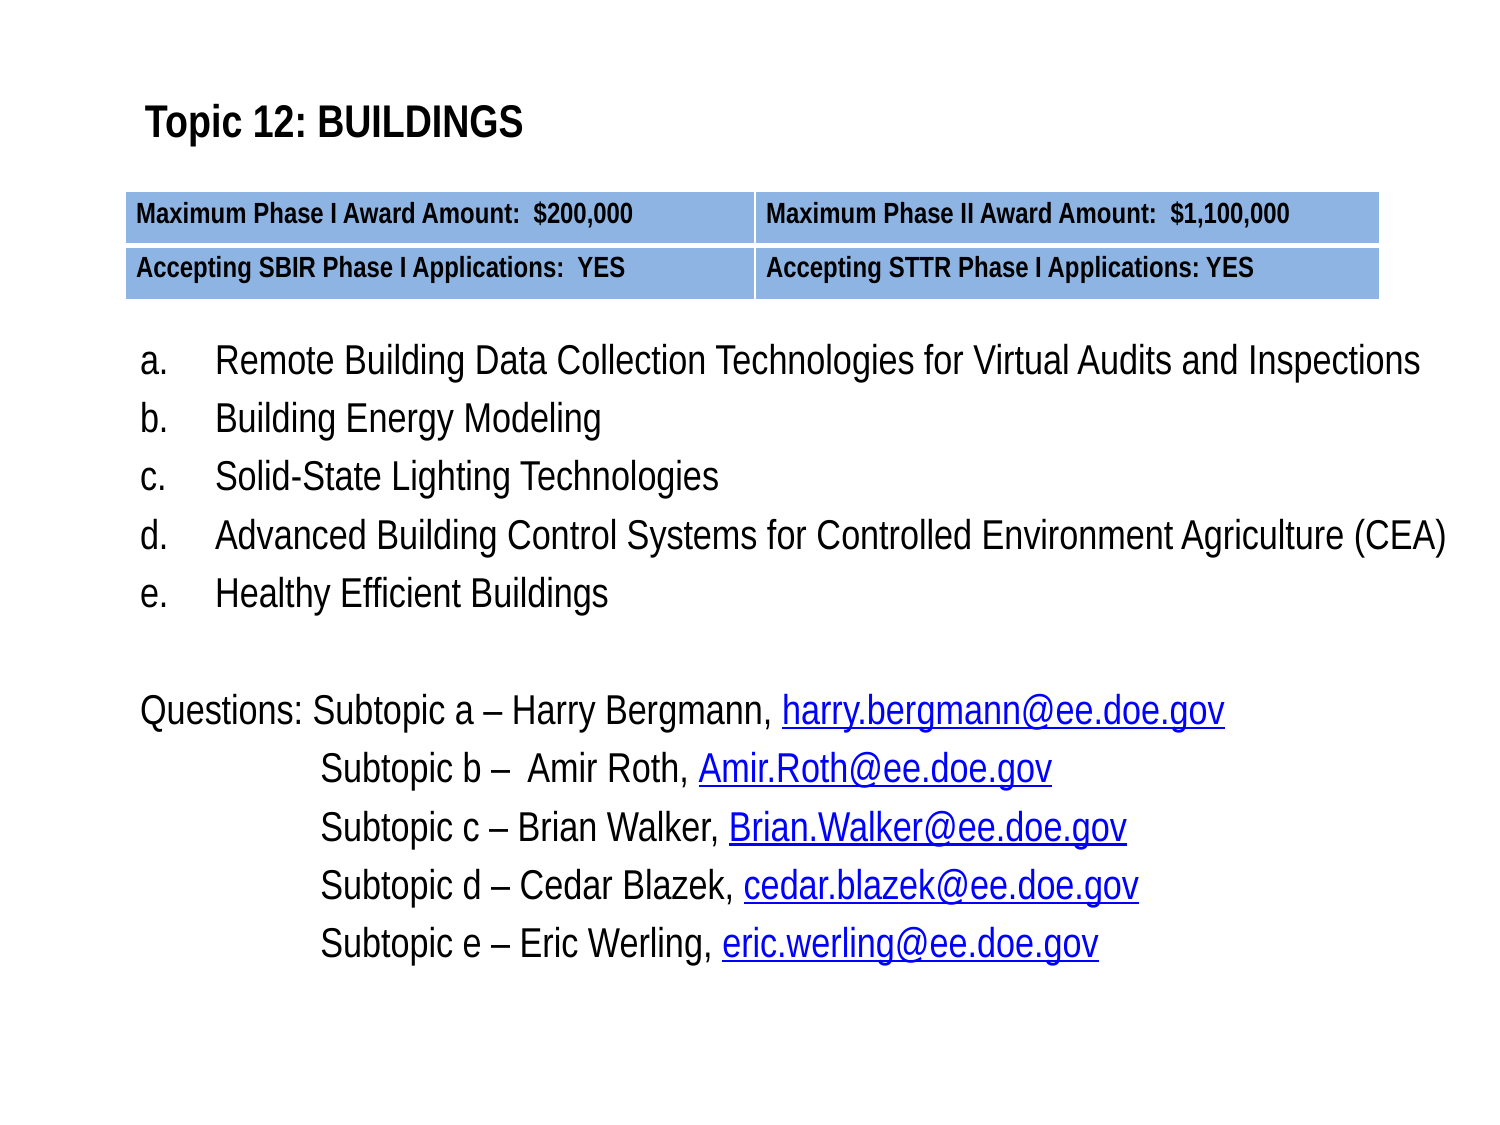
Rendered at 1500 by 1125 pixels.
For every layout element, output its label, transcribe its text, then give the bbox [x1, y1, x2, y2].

table_header Maximum Phase I Award Amount: $200,000 [126, 192, 754, 243]
table_cell Accepting SBIR Phase I Applications: YES [126, 248, 754, 299]
subtitle Remote Building Data Collection Technologies for Virtual Audits and Inspections Building Energy Modeling Solid-State Lighting Technologies Advanced Building Control Systems for Controlled Environment Agriculture (CEA) Healthy Efficient Buildings Questions: Subtopic a – Harry Bergmann, harry.bergmann@ee.doe.gov Subtopic b – Amir Roth, Amir.Roth@ee.doe.gov Subtopic c – Brian Walker, Brian.Walker@ee.doe.gov Subtopic d – Cedar Blazek, cedar.blazek@ee.doe.gov Subtopic e – Eric Werling, eric.werling@ee.doe.gov [125, 324, 1475, 1025]
table_cell Accepting STTR Phase I Applications: YES [756, 248, 1379, 299]
title Topic 12: BUILDINGS [130, 50, 1381, 188]
table_header Maximum Phase II Award Amount: $1,100,000 [756, 192, 1379, 243]
